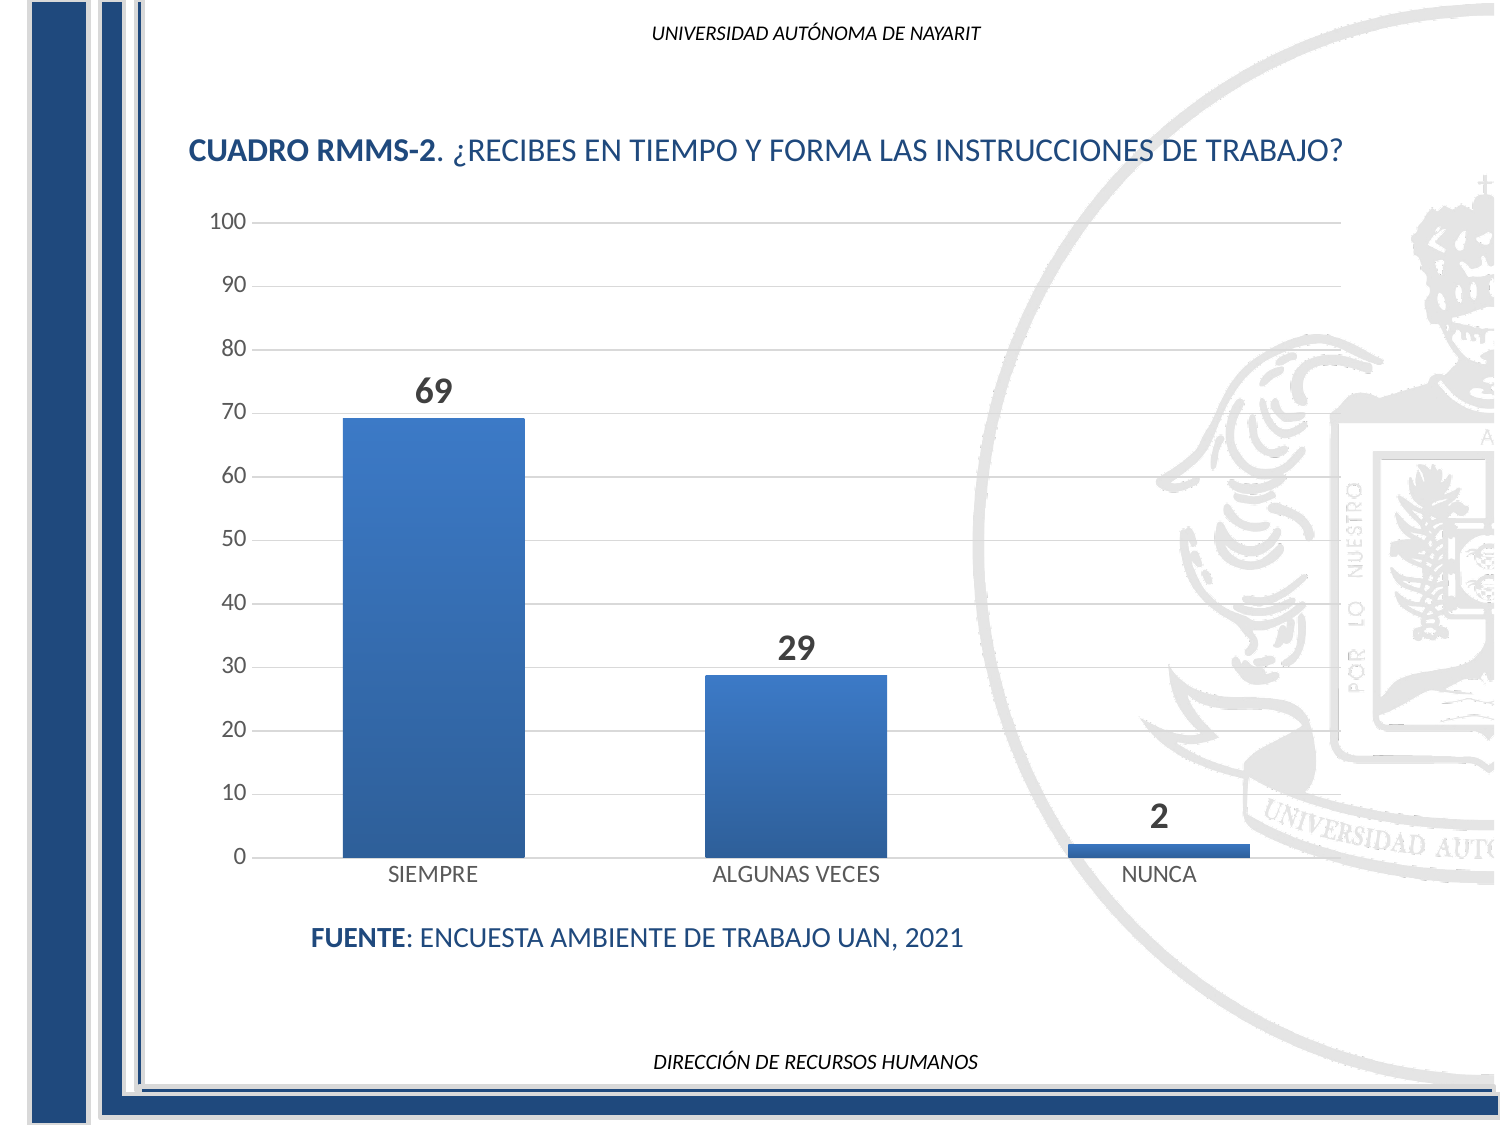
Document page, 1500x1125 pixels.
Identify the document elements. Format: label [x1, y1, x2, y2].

text_box [29, 0, 1500, 1125]
chart [184, 195, 1365, 904]
